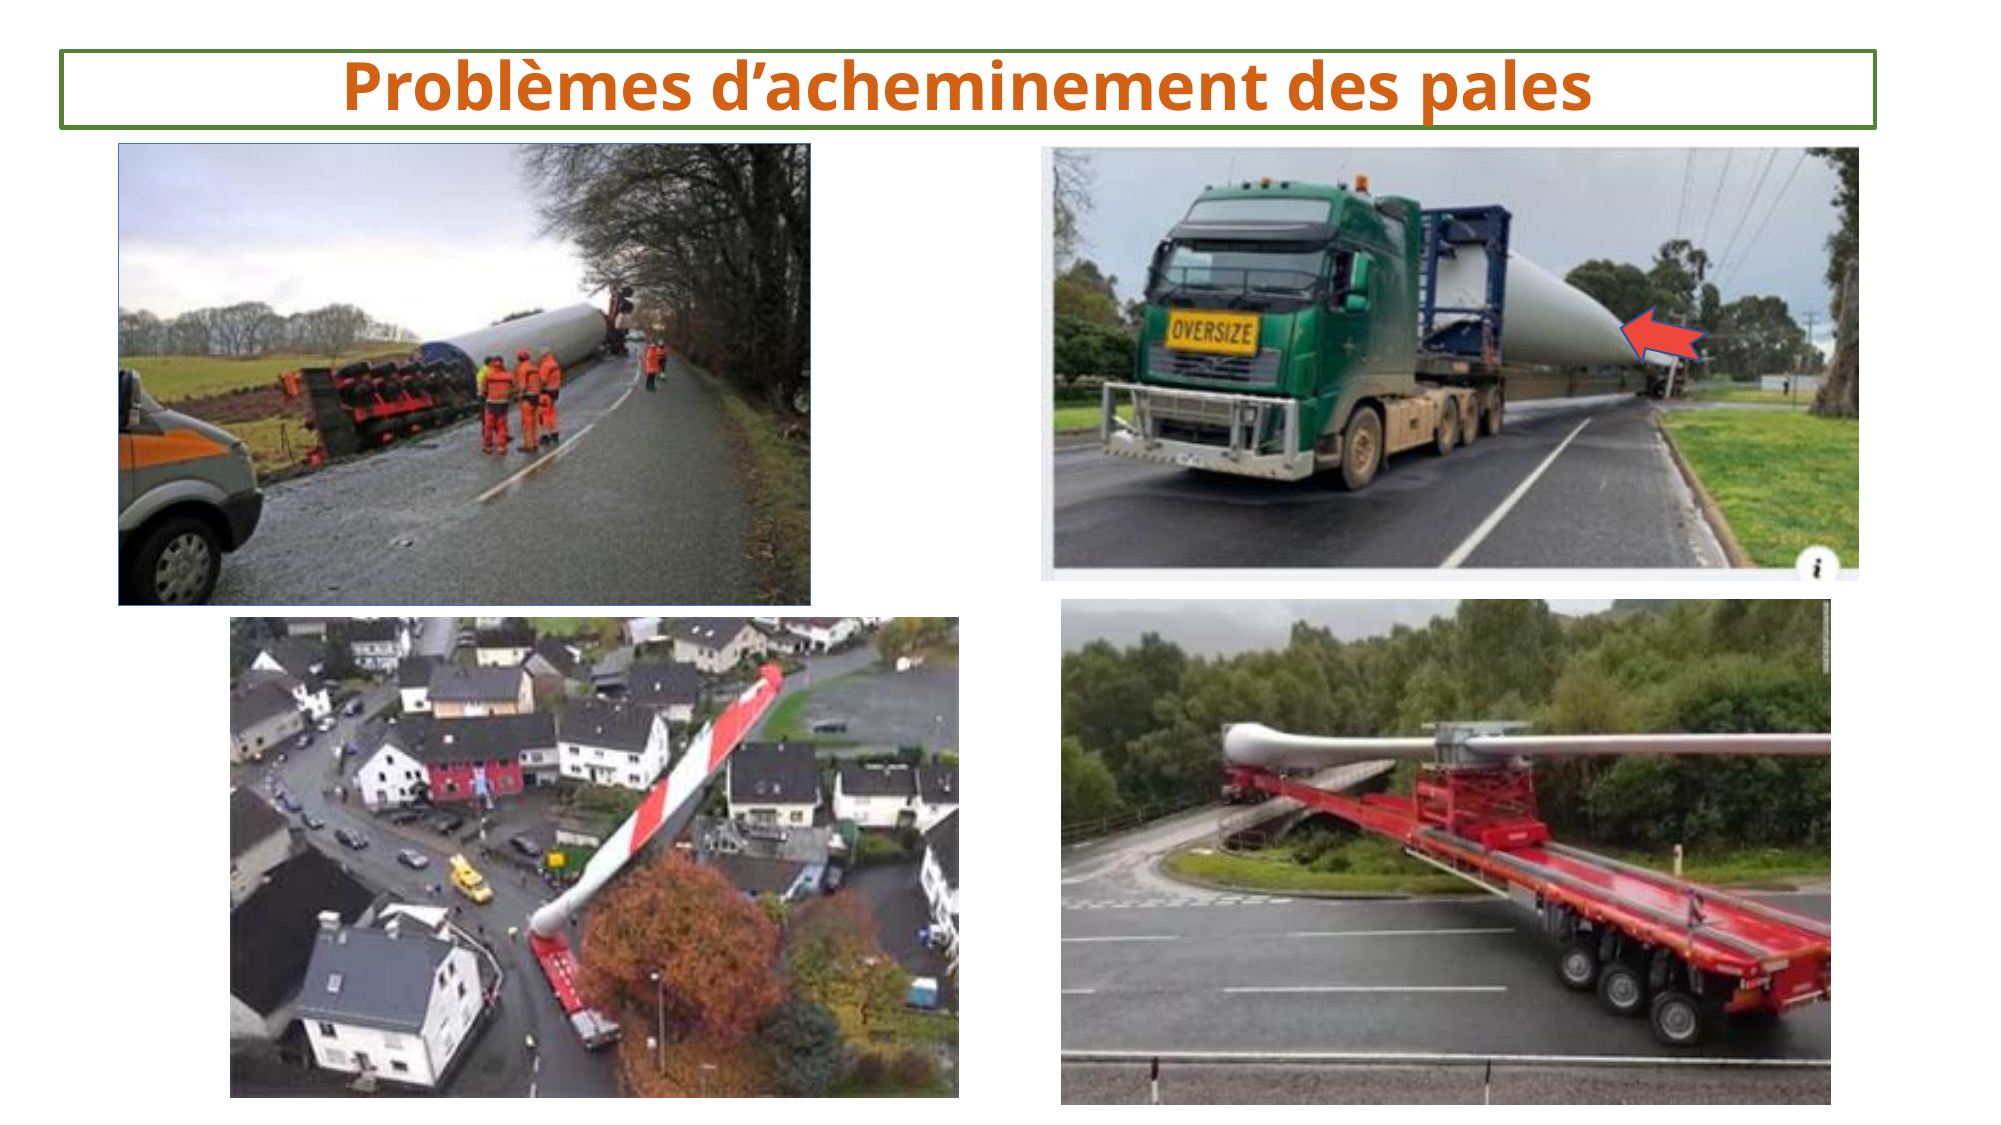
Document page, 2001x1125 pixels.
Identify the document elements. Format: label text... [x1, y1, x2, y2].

picture [1061, 599, 1831, 1105]
title Problèmes d’acheminement des pales [61, 50, 1875, 128]
picture [230, 617, 959, 1098]
picture [118, 143, 811, 606]
picture [1040, 146, 1859, 581]
